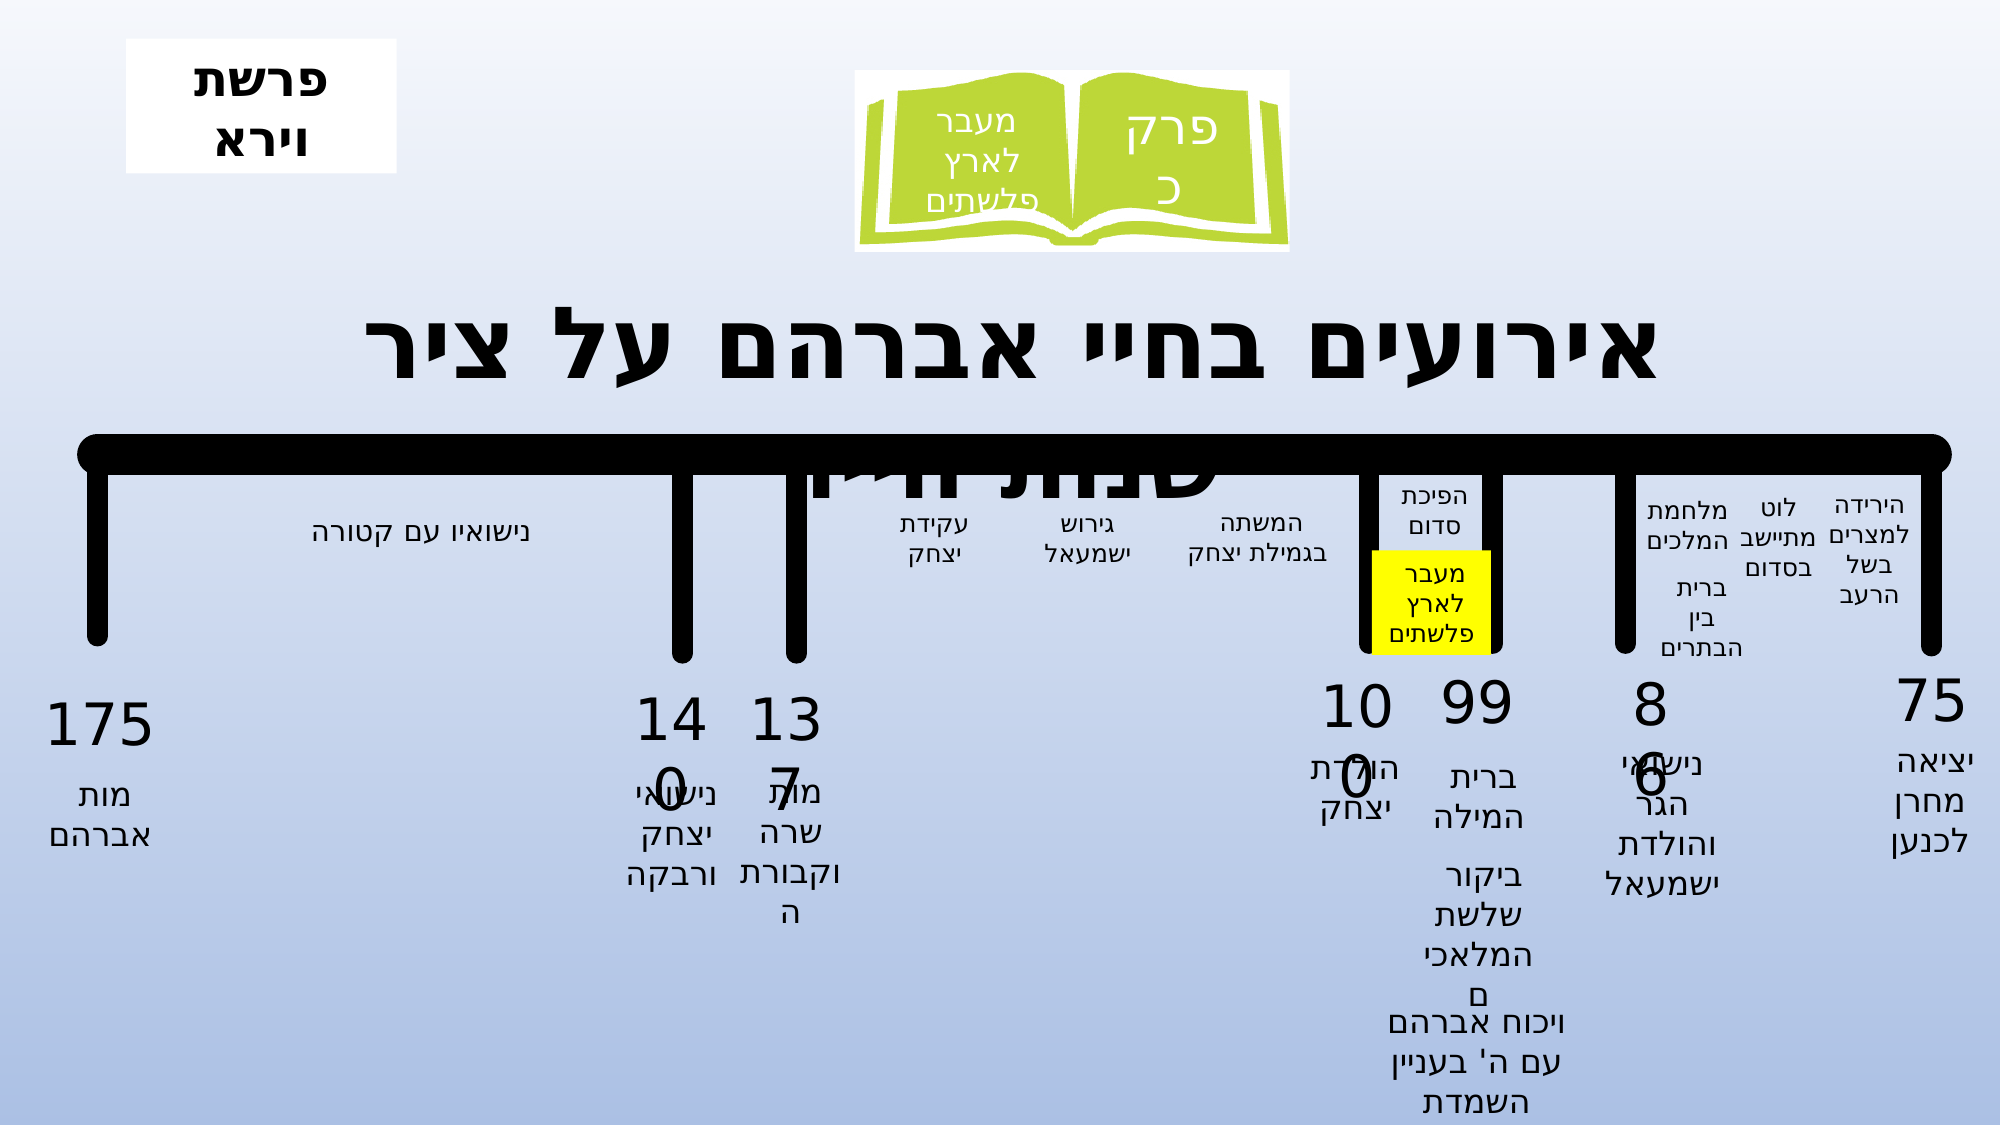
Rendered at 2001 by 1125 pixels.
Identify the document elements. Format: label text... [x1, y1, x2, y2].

text_box מות שרה וקבורתה [715, 762, 867, 938]
text_box 140 [603, 674, 739, 829]
text_box מעבר לארץ פלשתים [1371, 550, 1491, 655]
text_box 86 [1601, 659, 1702, 815]
text_box פרשת וירא [126, 38, 397, 174]
text_box נישואיו עם קטורה [277, 526, 556, 555]
text_box 100 [1289, 661, 1425, 817]
text_box יציאה מחרן לכנען [1845, 731, 2000, 867]
text_box 75 [1838, 655, 2000, 741]
text_box ברית בין הבתרים [1606, 564, 1789, 669]
text_box 99 [1421, 657, 1533, 743]
text_box 137 [739, 674, 854, 762]
text_box ברית המילה ביקור שלשת המלאכים [1403, 748, 1555, 992]
text_box נישואי יצחק ורבקה [602, 764, 715, 900]
text_box הולדת יצחק [1293, 739, 1418, 834]
text_box עקידת יצחק [876, 526, 985, 575]
text_box ויכוח אברהם עם ה' בעניין השמדת סדום [1369, 992, 1585, 1125]
text_box הפיכת סדום [1385, 472, 1485, 547]
text_box אירועים בחיי אברהם על ציר שנות חייו [250, 271, 1779, 454]
text_box לוט מתיישב בסדום [1721, 484, 1836, 589]
text_box מלחמת המלכים [1626, 487, 1721, 562]
text_box המשתה בגמילת יצחק [1149, 498, 1366, 574]
text_box נישואי הגר והולדת ישמעאל [1577, 735, 1748, 910]
text_box גירוש ישמעאל [998, 526, 1169, 575]
text_box מות אברהם [22, 765, 178, 861]
text_box הירידה למצרים בשל הרעב [1808, 481, 1931, 616]
text_box 175 [6, 680, 194, 765]
picture [854, 70, 1290, 252]
text_box אירועים בחיי אברהם על ציר שנות חייו [250, 455, 1779, 526]
